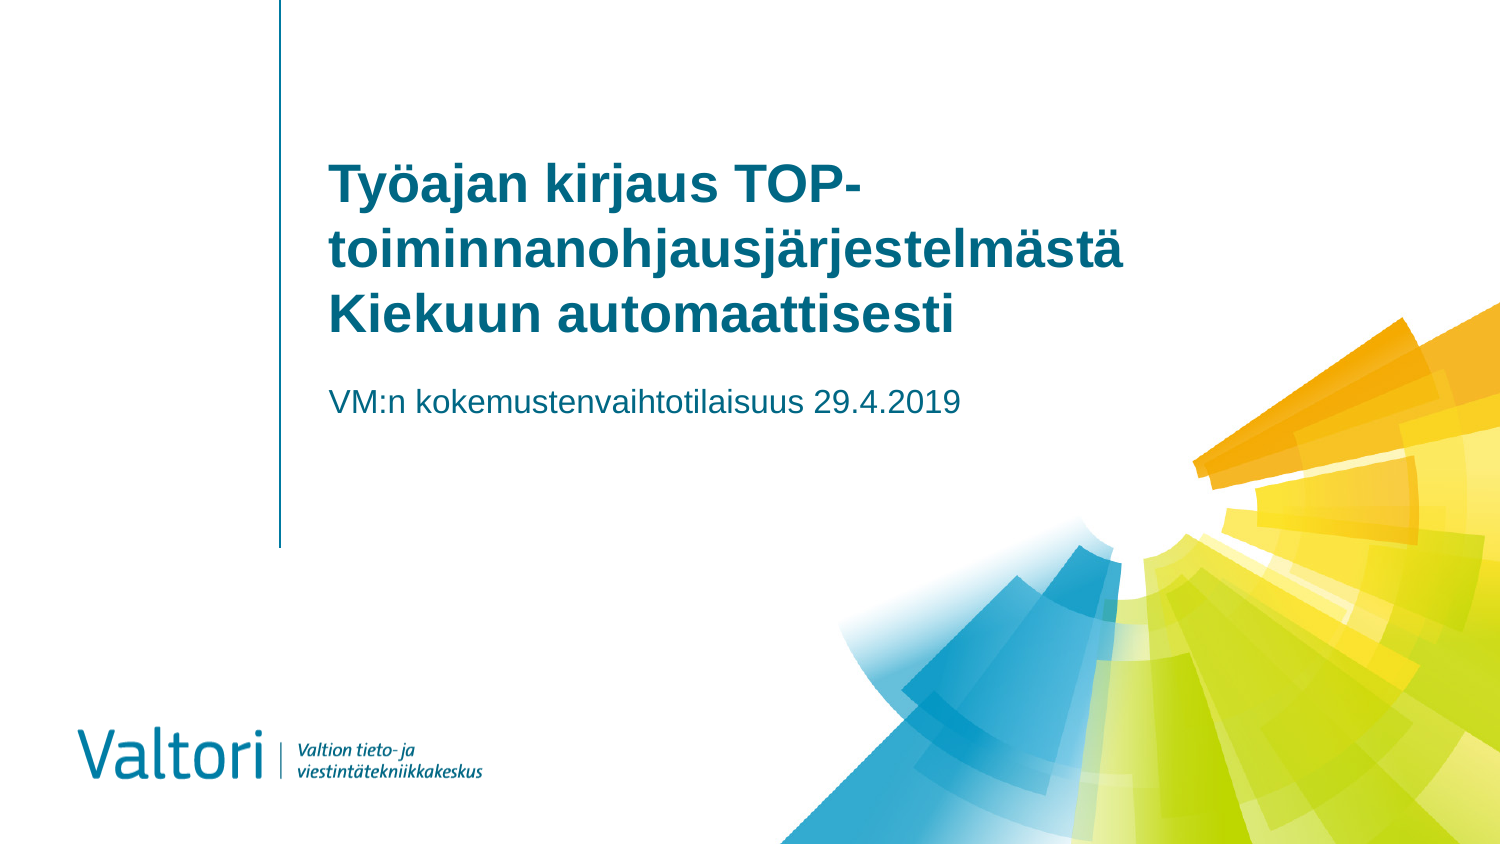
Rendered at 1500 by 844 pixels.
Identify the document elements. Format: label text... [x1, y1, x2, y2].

picture [0, 0, 1500, 844]
subtitle VM:n kokemustenvaihtotilaisuus 29.4.2019 [313, 372, 1080, 551]
title Työajan kirjaus TOP-toiminnanohjausjärjestelmästä Kiekuun automaattisesti [313, 85, 1284, 352]
